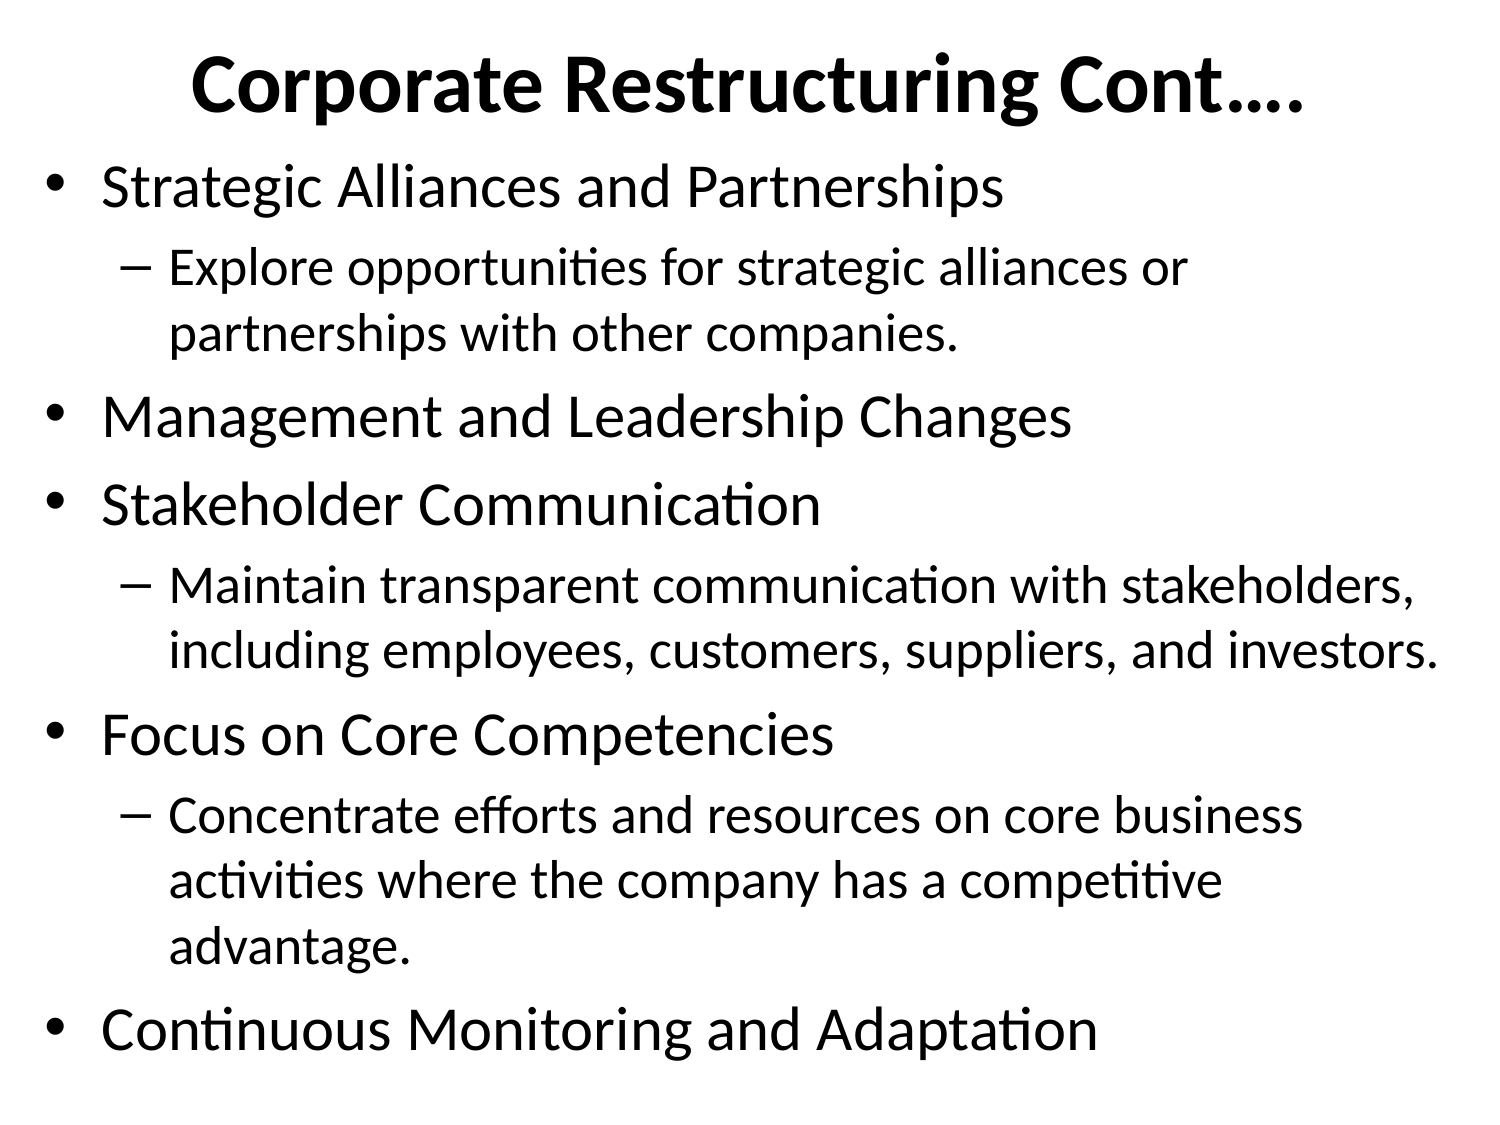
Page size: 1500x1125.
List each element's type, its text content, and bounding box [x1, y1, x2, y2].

title Corporate Restructuring Cont…. [75, 19, 1425, 137]
list Strategic Alliances and Partnerships Explore opportunities for strategic alliances or partnerships with other companies. Management and Leadership Changes Stakeholder Communication Maintain transparent communication with stakeholders, including employees, customers, suppliers, and investors. Focus on Core Competencies Concentrate efforts and resources on core business activities where the company has a competitive advantage. Continuous Monitoring and Adaptation [29, 137, 1459, 1094]
